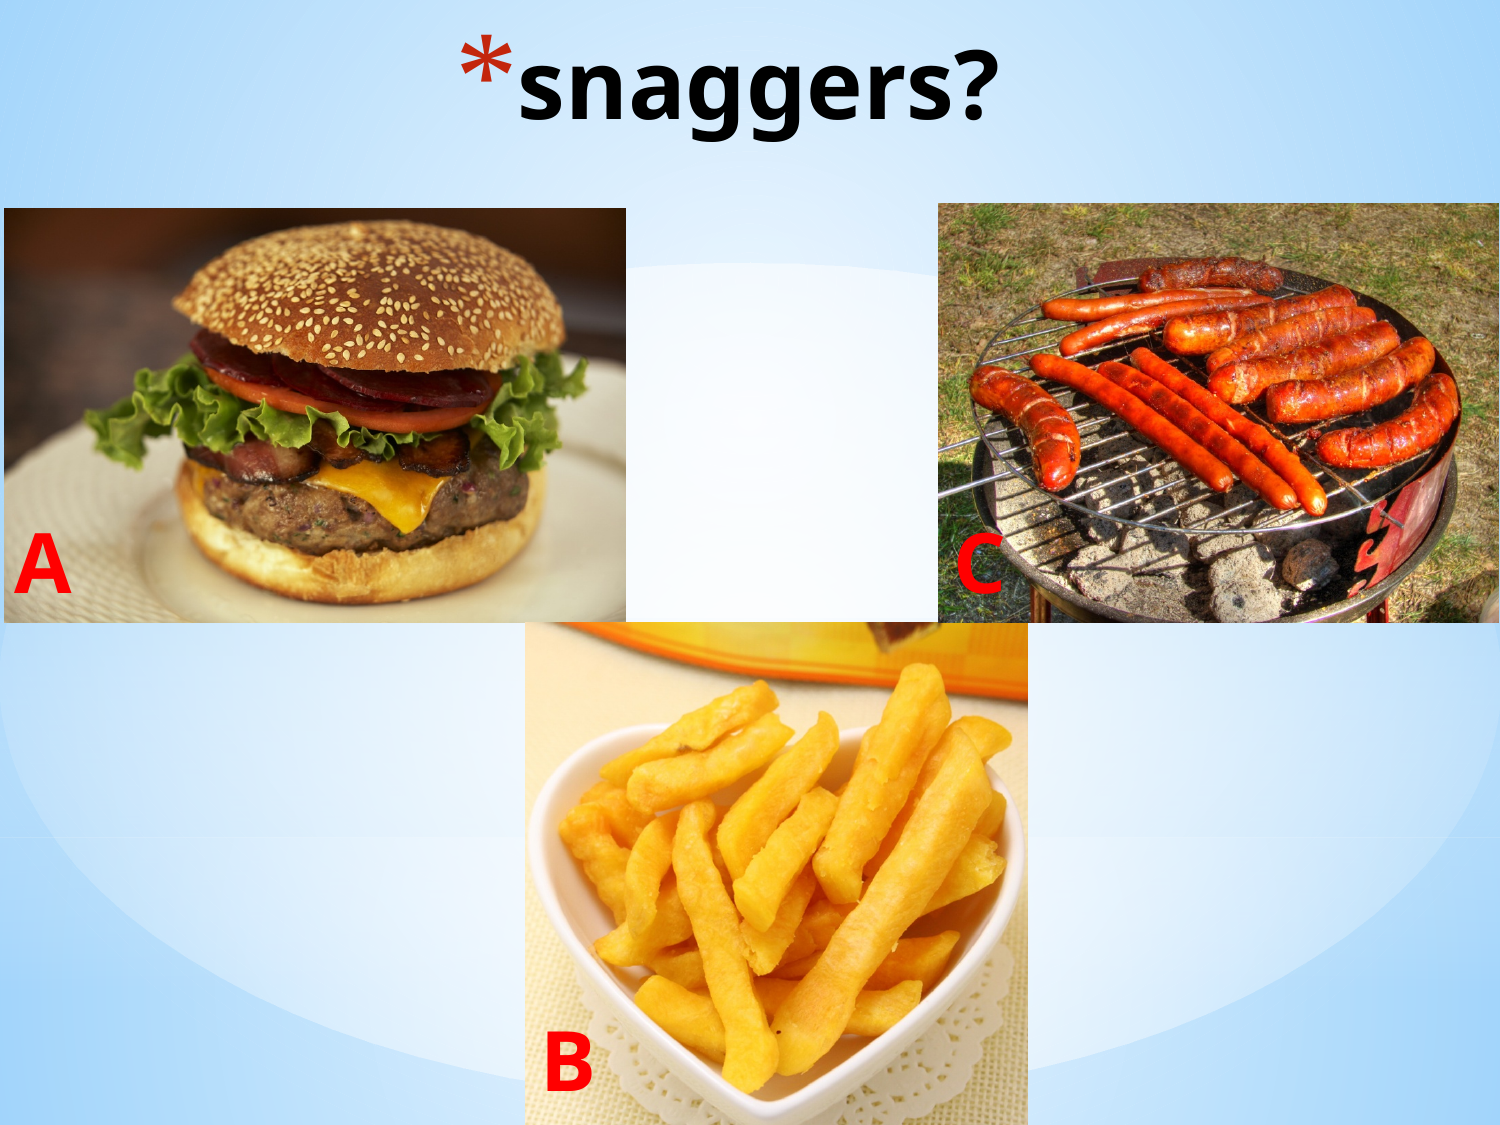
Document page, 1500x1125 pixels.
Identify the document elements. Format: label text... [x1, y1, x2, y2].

picture [525, 203, 1499, 1125]
title snaggers? [206, 15, 1275, 204]
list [3, 207, 626, 623]
